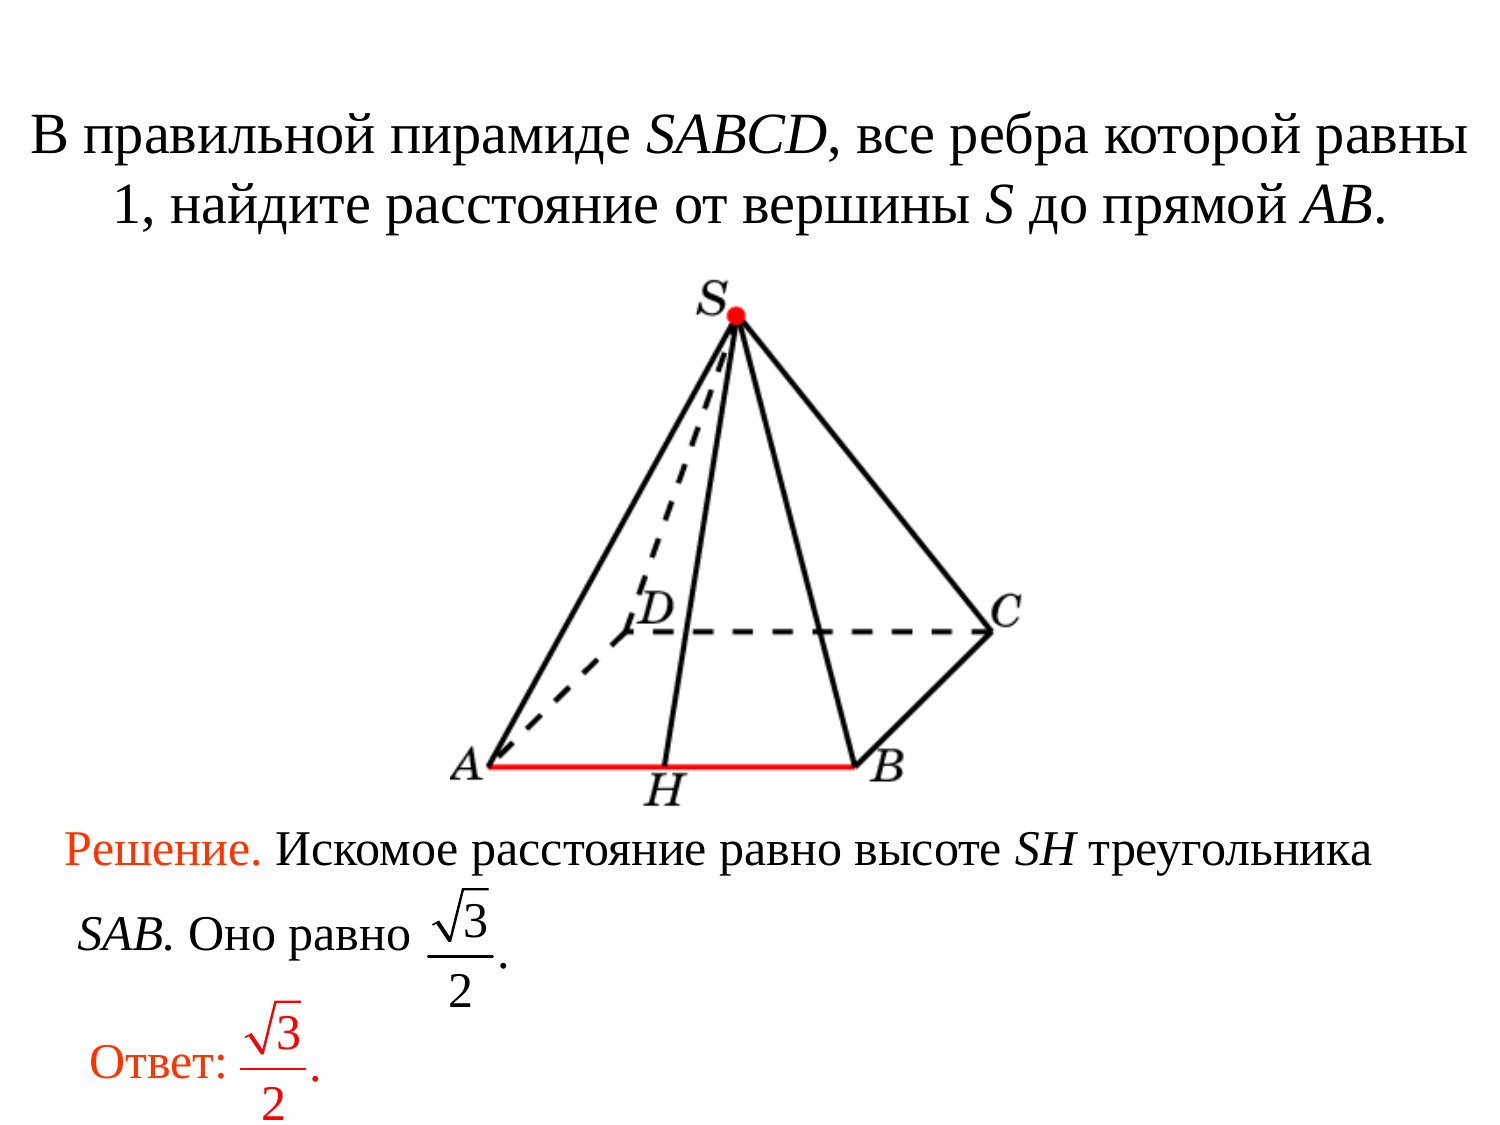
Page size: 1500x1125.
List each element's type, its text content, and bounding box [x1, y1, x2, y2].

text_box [49, 270, 1463, 1125]
text_box В правильной пирамиде SABCD, все ребра которой равны 1, найдите расстояние от вершины S до прямой AB. [0, 87, 1500, 243]
